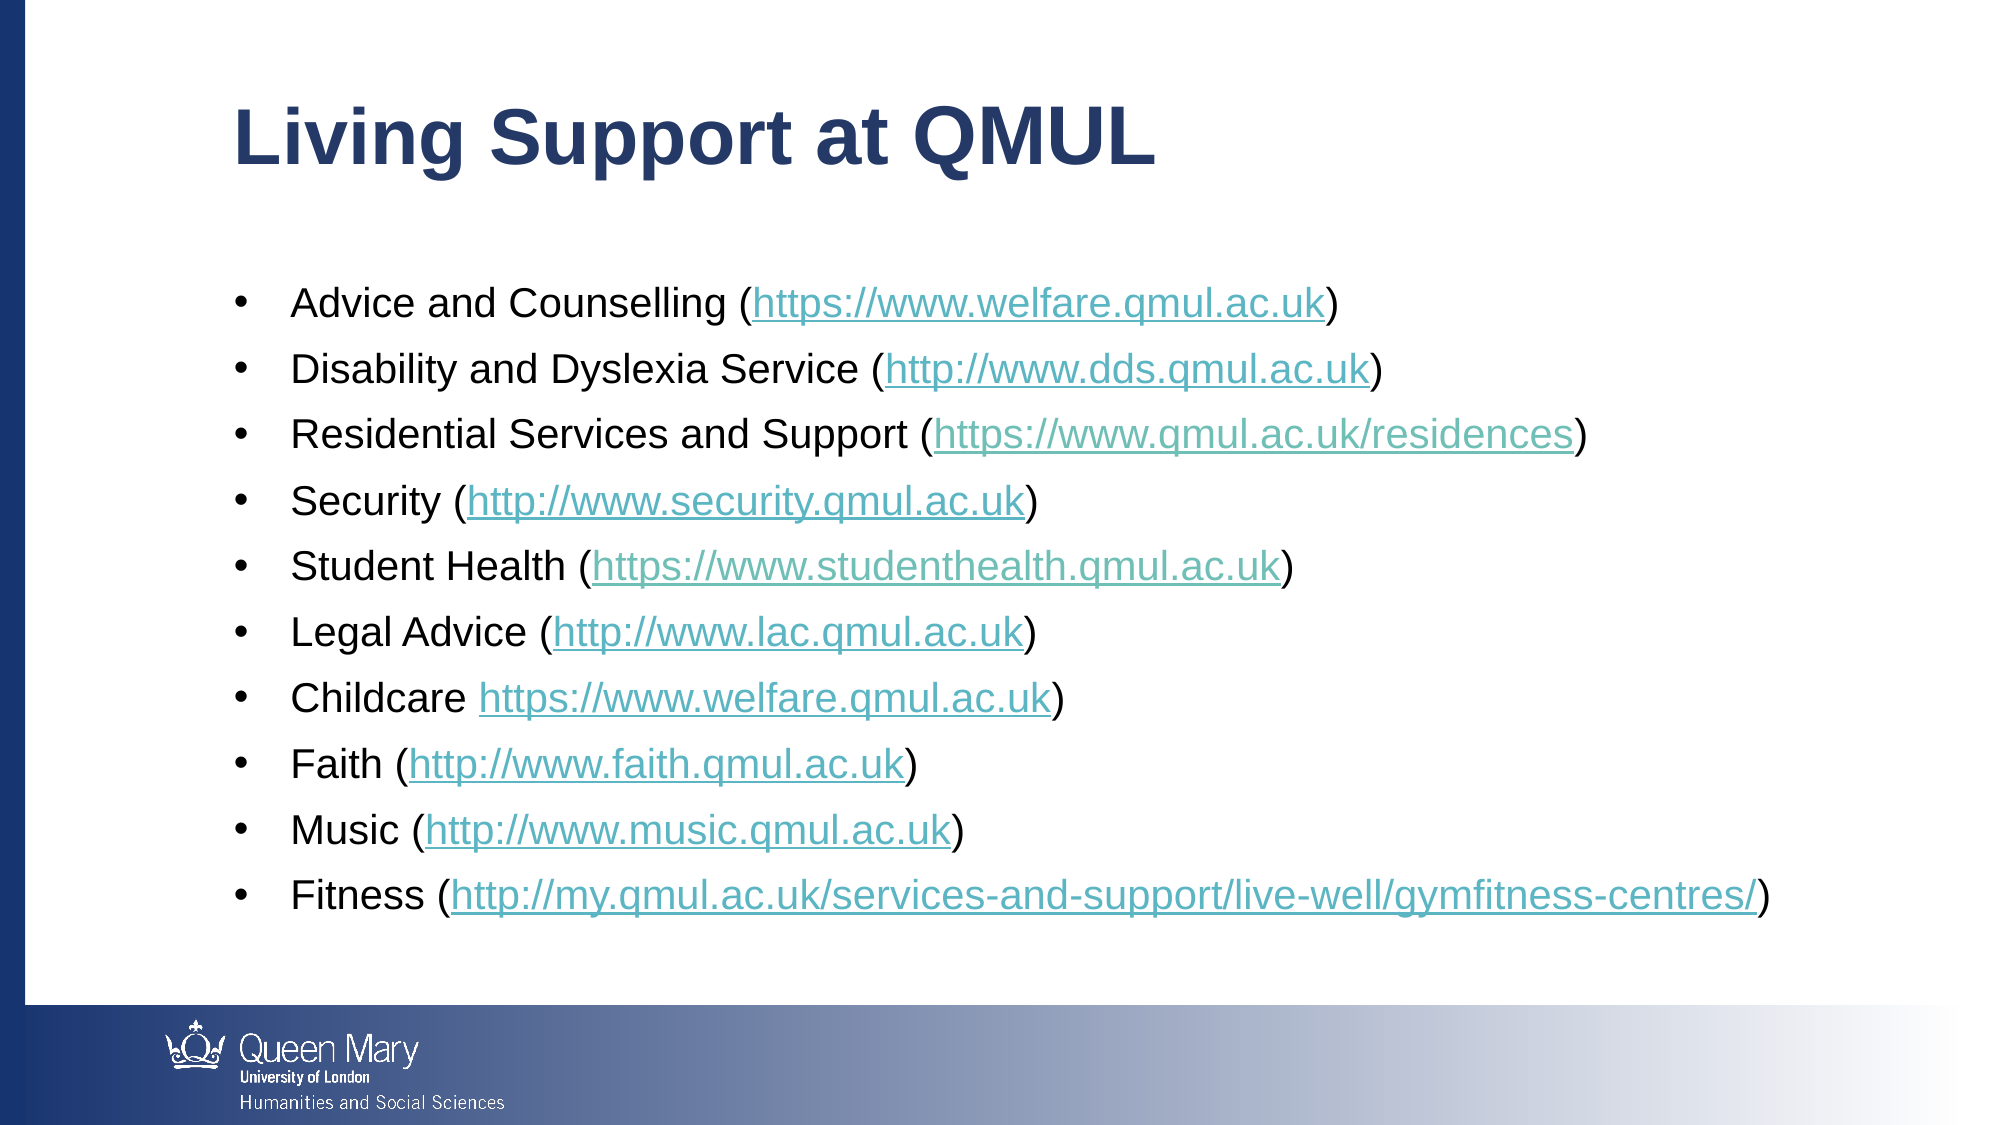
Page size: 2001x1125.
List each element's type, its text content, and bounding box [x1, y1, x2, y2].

picture [165, 1018, 504, 1109]
list Advice and Counselling (https://www.welfare.qmul.ac.uk) Disability and Dyslexia Service (http://www.dds.qmul.ac.uk) Residential Services and Support (https://www.qmul.ac.uk/residences) Security (http://www.security.qmul.ac.uk) Student Health (https://www.studenthealth.qmul.ac.uk) Legal Advice (http://www.lac.qmul.ac.uk) Childcare https://www.welfare.qmul.ac.uk) Faith (http://www.faith.qmul.ac.uk) Music (http://www.music.qmul.ac.uk) Fitness (http://my.qmul.ac.uk/services-and-support/live-well/gymfitness-centres/) [219, 208, 1866, 954]
list Living Support at QMUL [219, 85, 1866, 208]
